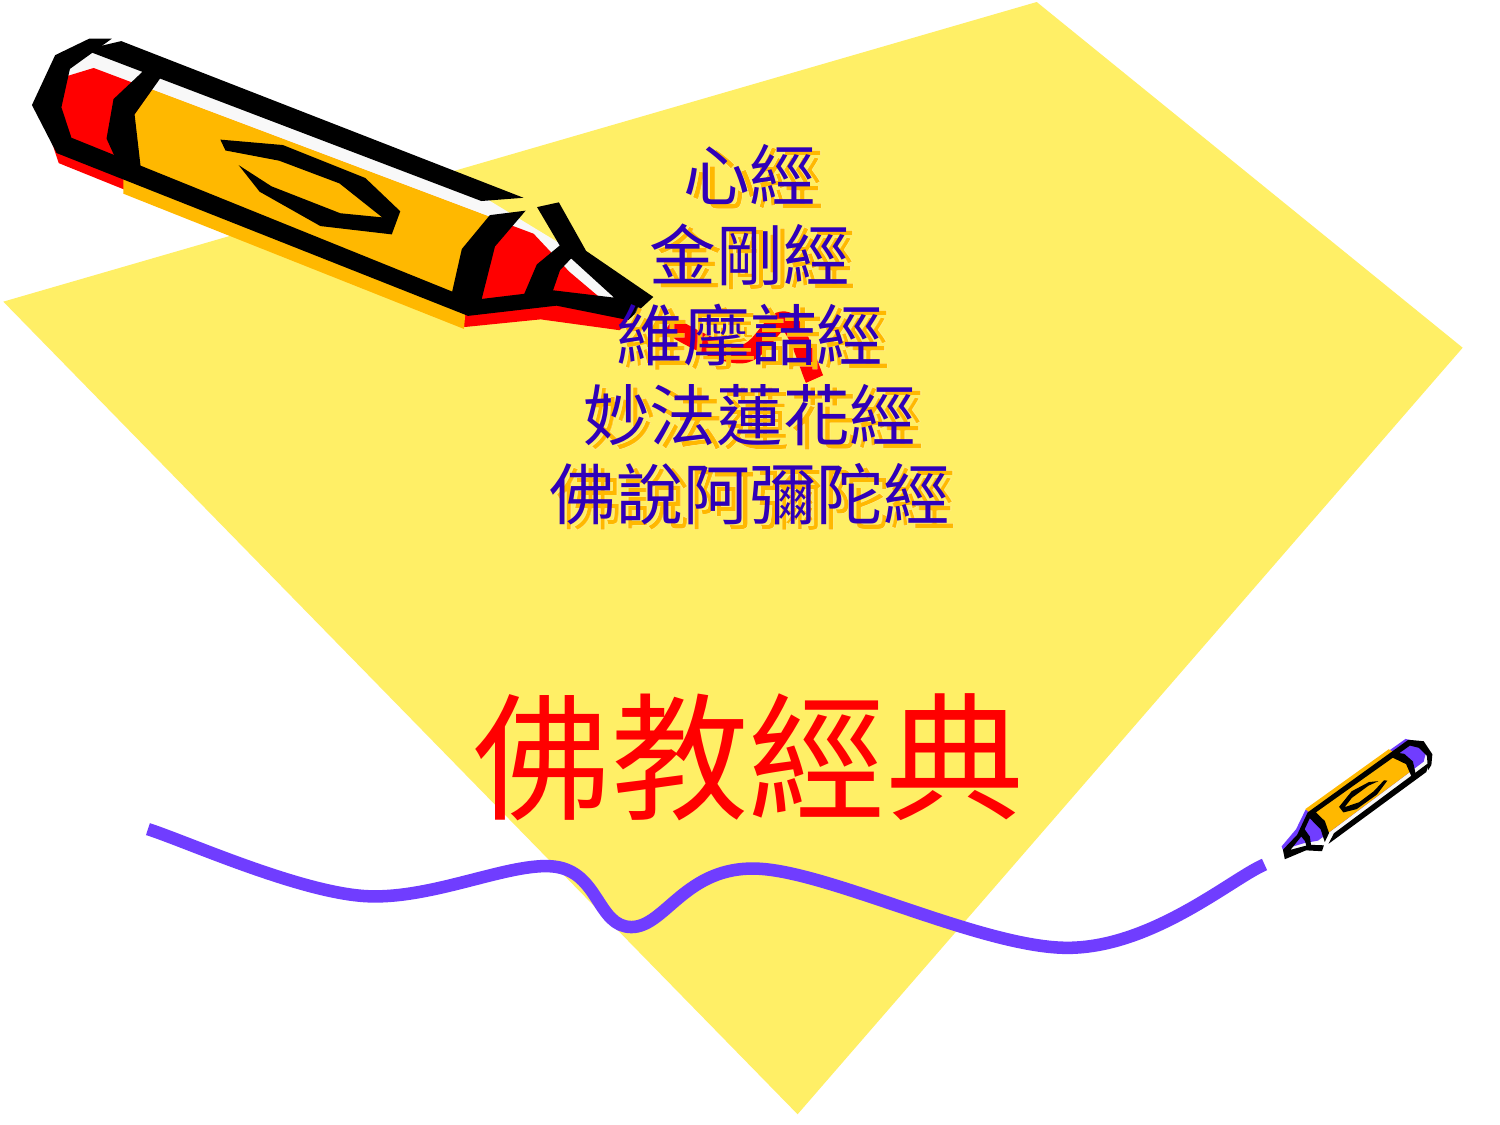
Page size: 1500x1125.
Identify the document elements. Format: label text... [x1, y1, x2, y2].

title 心經 金剛經 維摩詰經 妙法蓮花經 佛說阿彌陀經 [225, 247, 1275, 621]
subtitle 佛教經典 [254, 664, 1244, 830]
